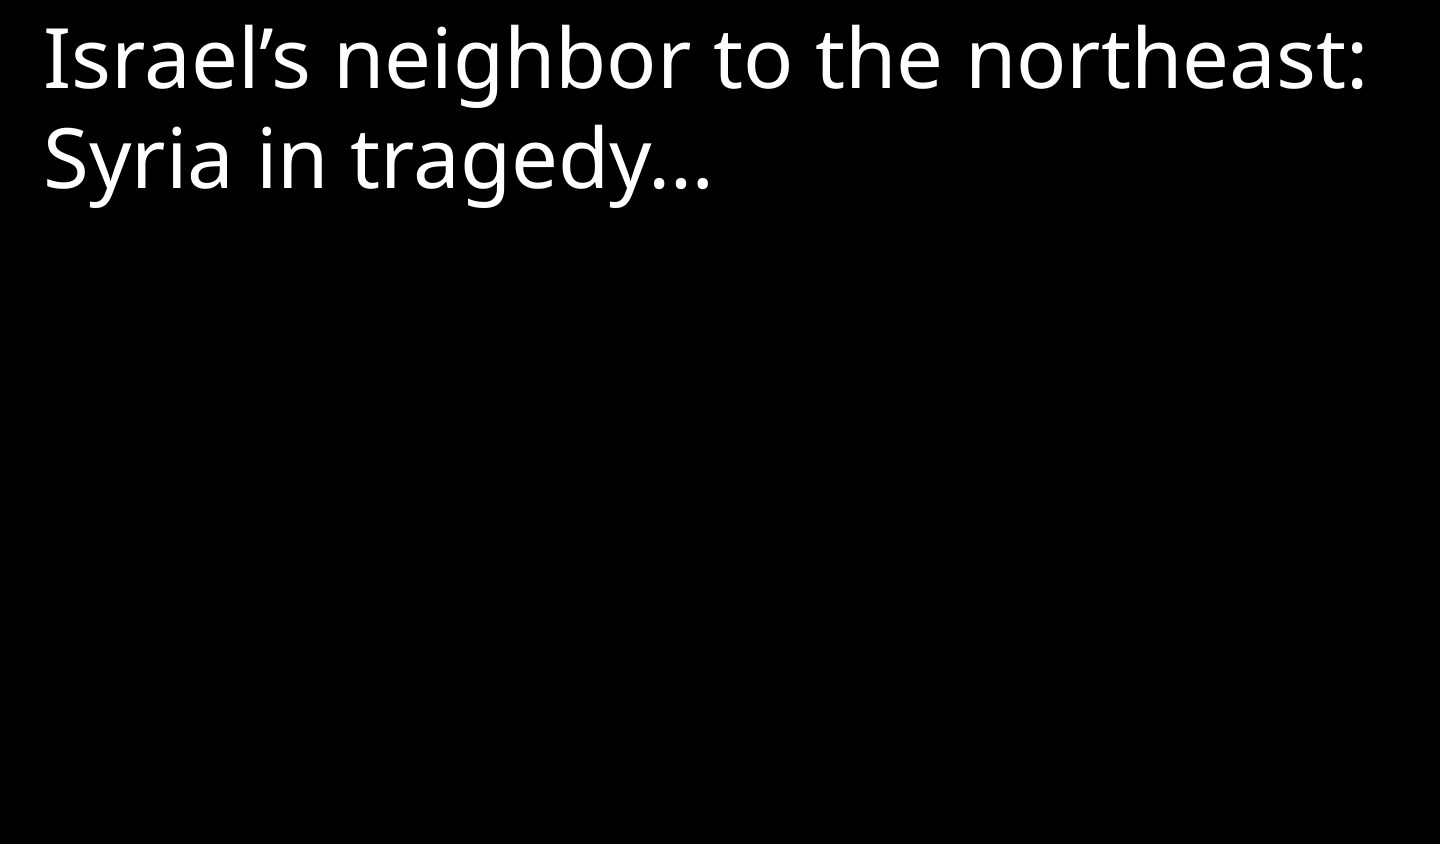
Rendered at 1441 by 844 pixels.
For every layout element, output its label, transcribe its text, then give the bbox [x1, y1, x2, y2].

subtitle Israel’s neighbor to the northeast: Syria in tragedy… [32, 0, 1408, 844]
